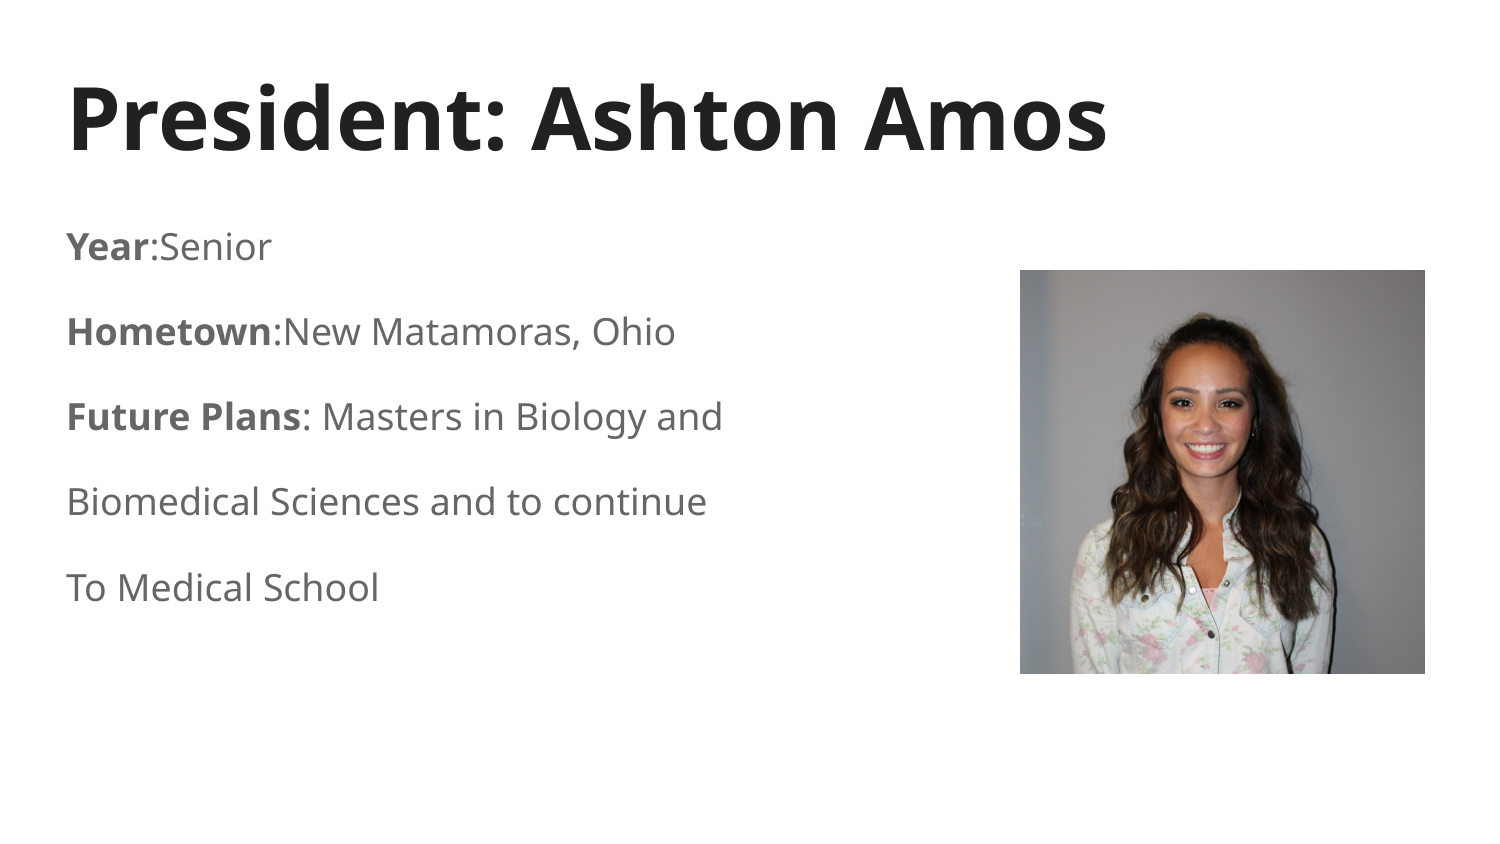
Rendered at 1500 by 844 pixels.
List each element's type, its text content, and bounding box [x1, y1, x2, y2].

title President: Ashton Amos [51, 48, 1449, 180]
picture [1020, 269, 1426, 675]
list Year:Senior Hometown:New Matamoras, Ohio Future Plans: Masters in Biology and Biomedical Sciences and to continue To Medical School [51, 201, 1449, 750]
